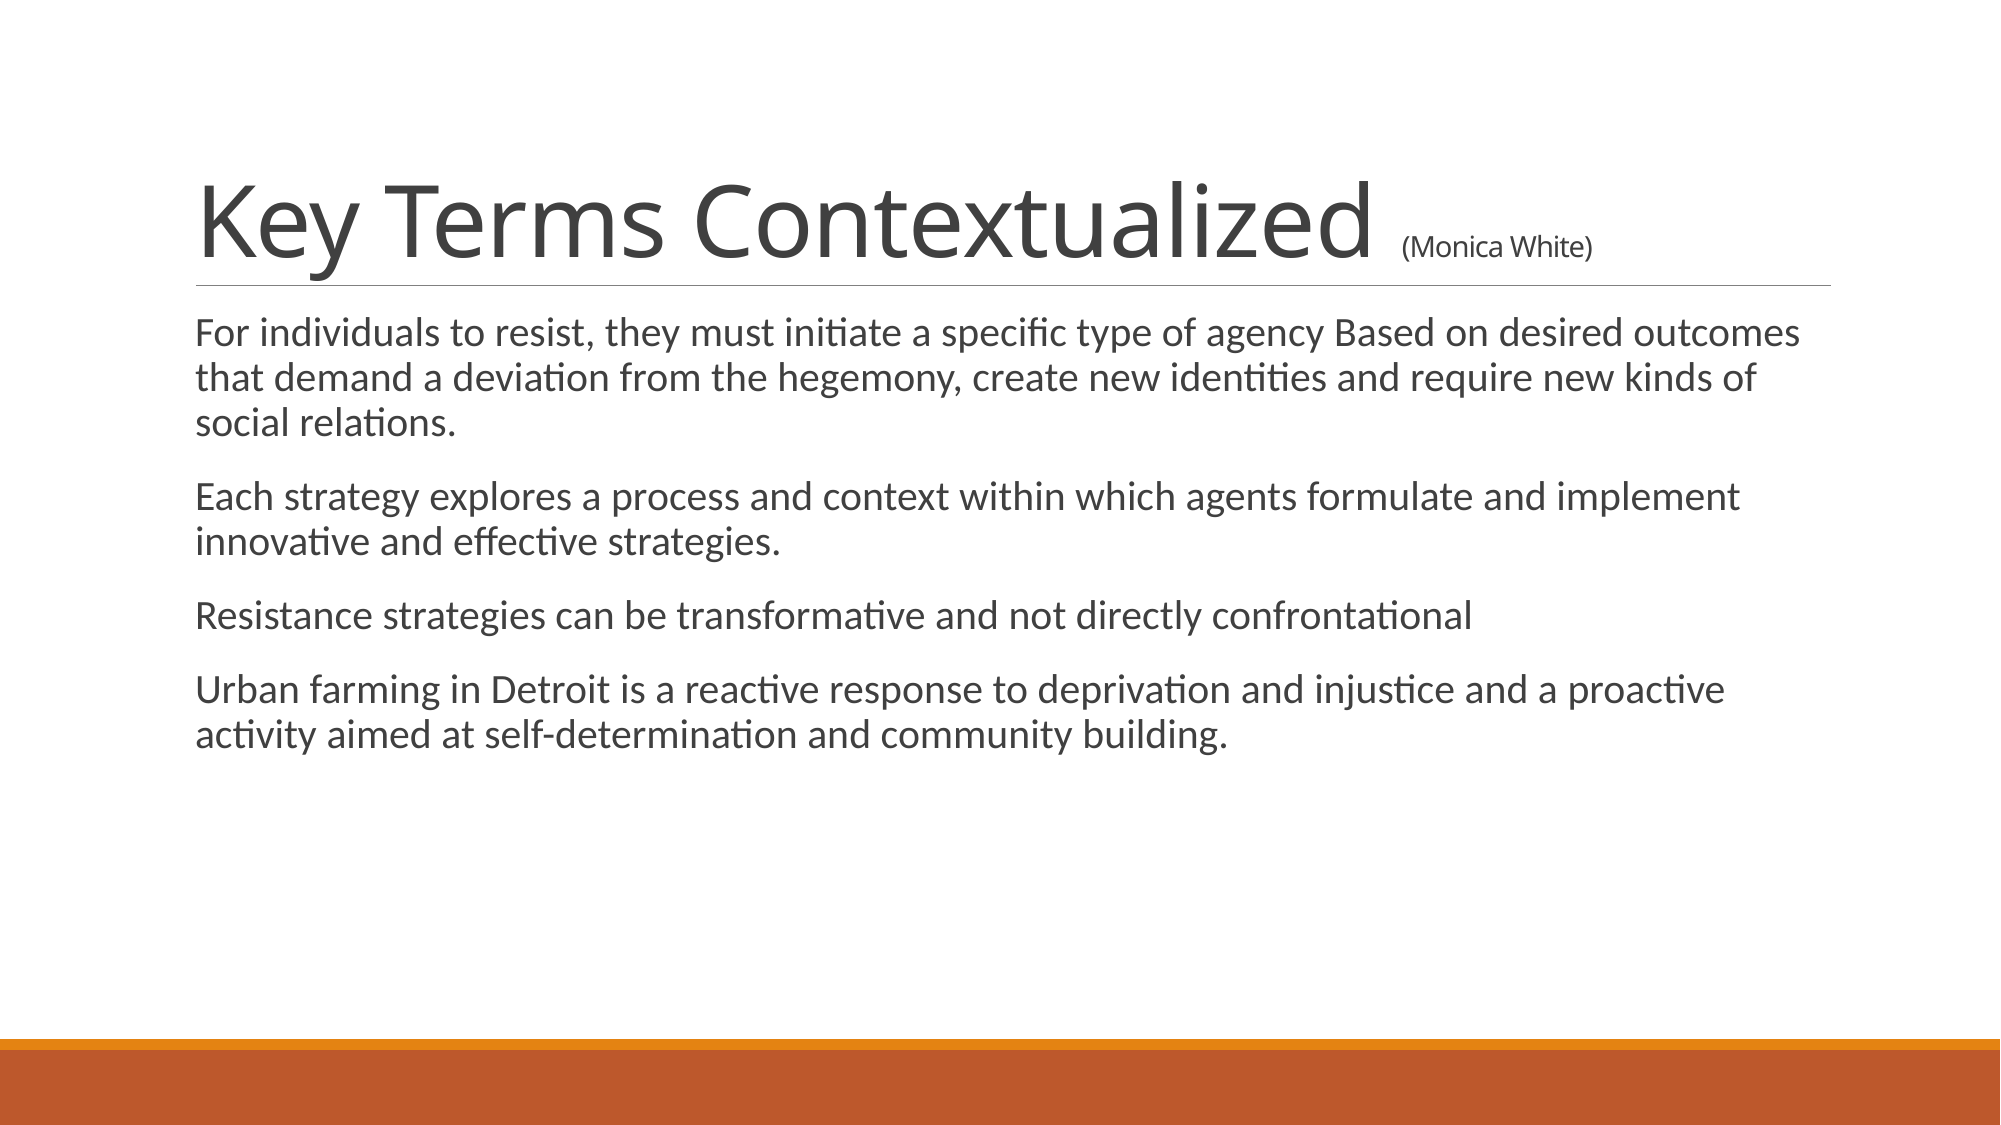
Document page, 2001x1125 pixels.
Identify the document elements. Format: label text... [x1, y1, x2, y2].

list For individuals to resist, they must initiate a specific type of agency Based on desired outcomes that demand a deviation from the hegemony, create new identities and require new kinds of social relations. Each strategy explores a process and context within which agents formulate and implement innovative and effective strategies. Resistance strategies can be transformative and not directly confrontational Urban farming in Detroit is a reactive response to deprivation and injustice and a proactive activity aimed at self-determination and community building. [180, 302, 1830, 963]
title Key Terms Contextualized (Monica White) [180, 47, 1830, 285]
